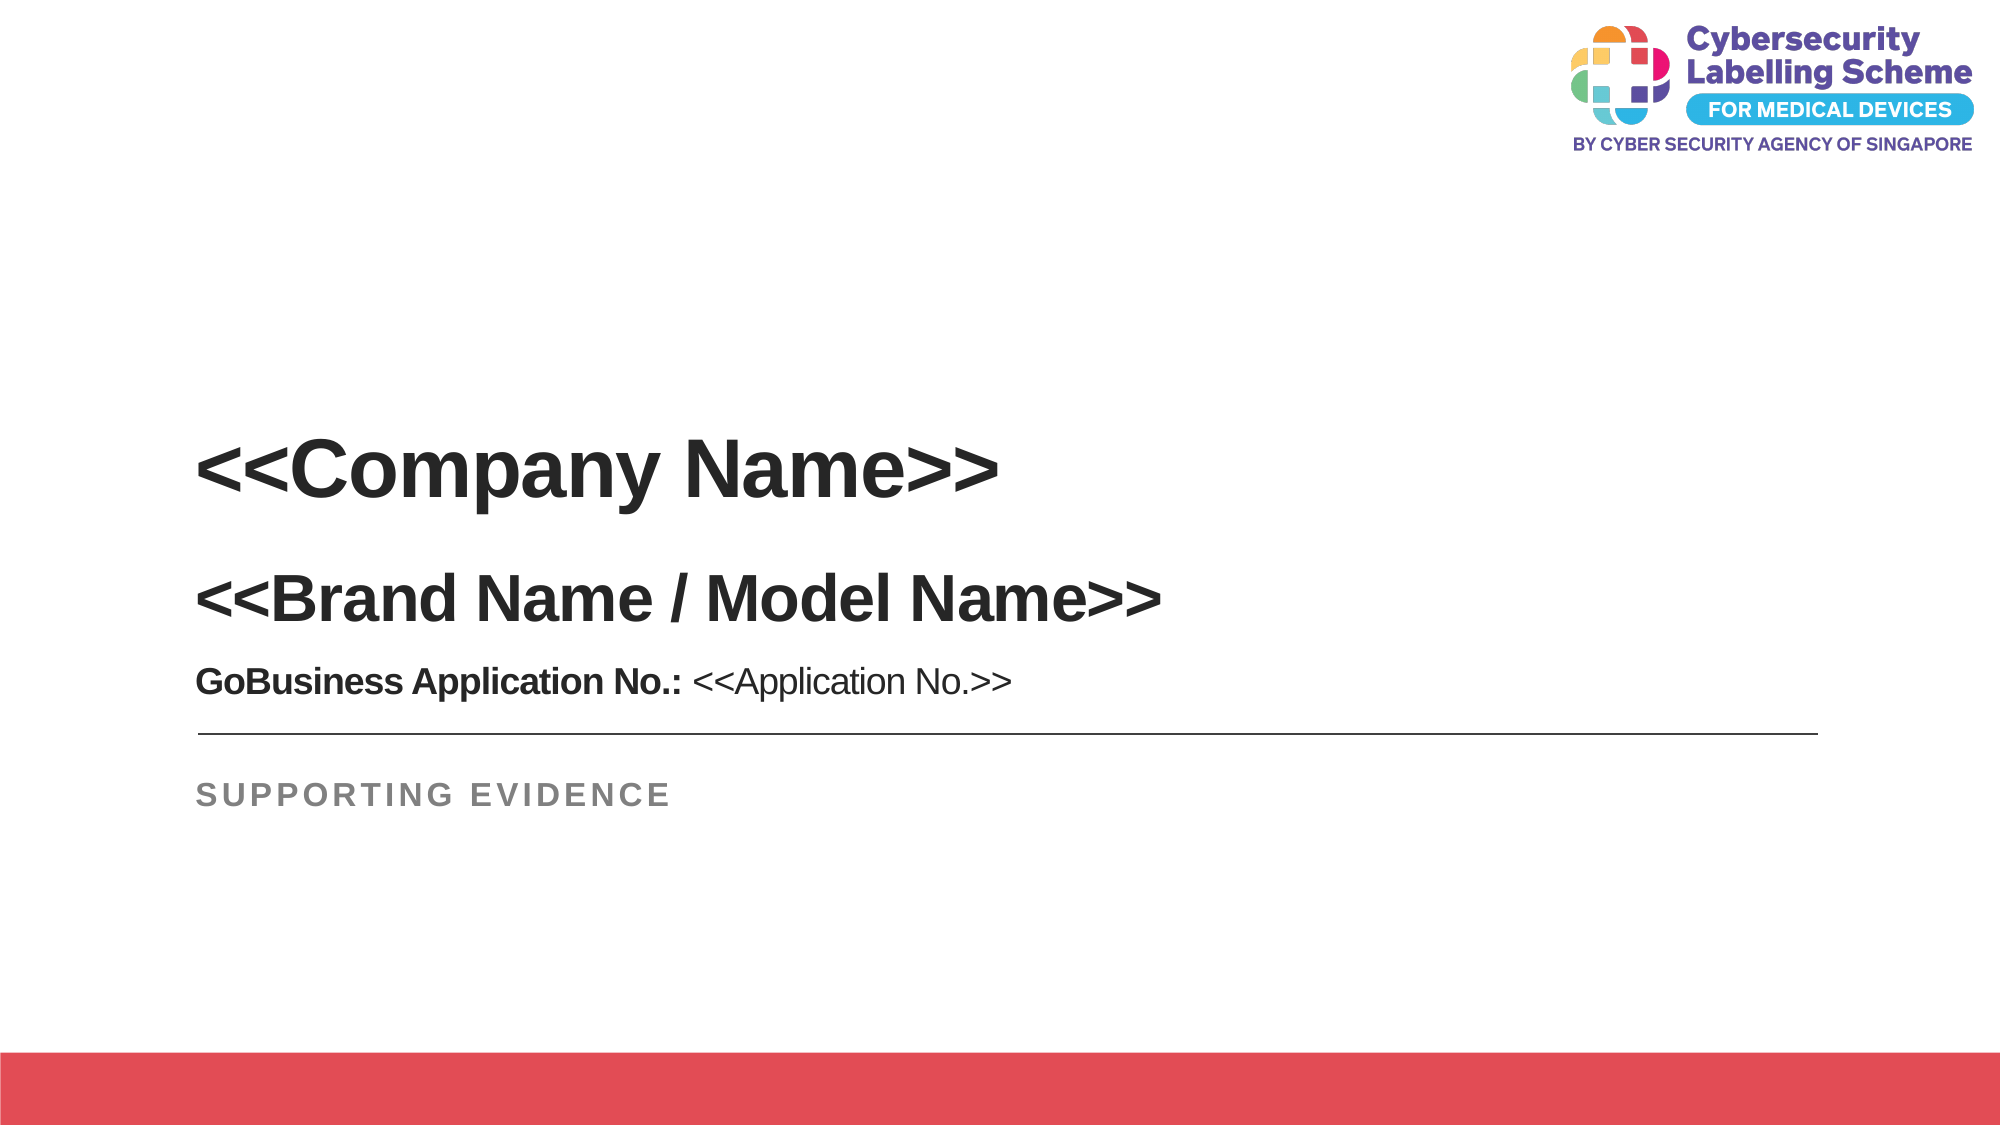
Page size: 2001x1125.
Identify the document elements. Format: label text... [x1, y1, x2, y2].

subtitle Supporting evidence [180, 761, 1831, 950]
title <<Company Name>> <<Brand Name / Model Name>> GoBusiness Application No.: <<Application No.>> [180, 80, 1830, 710]
picture [1571, 21, 1974, 156]
